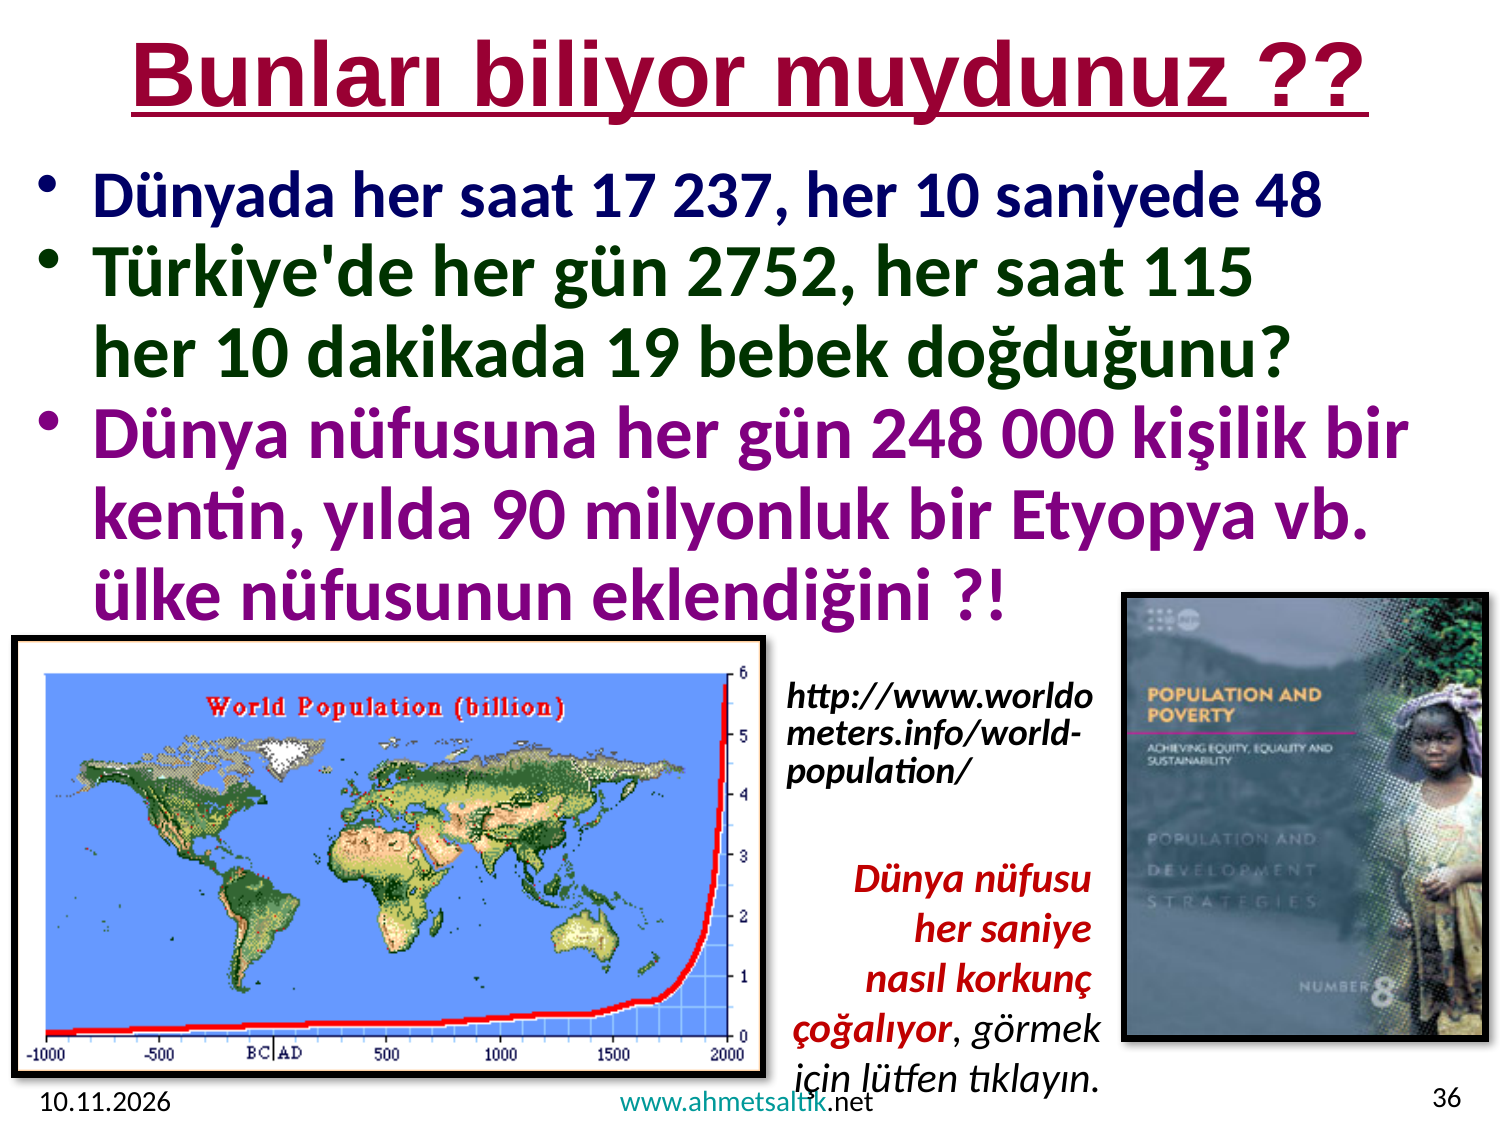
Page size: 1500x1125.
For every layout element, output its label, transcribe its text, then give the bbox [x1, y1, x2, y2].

title Bunları biliyor muydunuz ?? [74, 0, 1426, 141]
picture [17, 641, 761, 1072]
picture [1126, 597, 1483, 1036]
slide_number 36 [1163, 1070, 1477, 1125]
footer www.ahmetsaltik.net [512, 1074, 988, 1125]
list Dünyada her saat 17 237, her 10 saniyede 48 Türkiye'de her gün 2752, her saat 115 her 10 dakikada 19 bebek doğduğunu? Dünya nüfusuna her gün 248 000 kişilik bir kentin, yılda 90 milyonluk bir Etyopya vb. ülke nüfusunun eklendiğini ?! [20, 152, 1466, 610]
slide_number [23, 1080, 337, 1125]
text_box http://www.worldometers.info/world-population/ Dünya nüfusu her saniye nasıl korkunç çoğalıyor, görmek için lütfen tıklayın. [771, 663, 1117, 1033]
